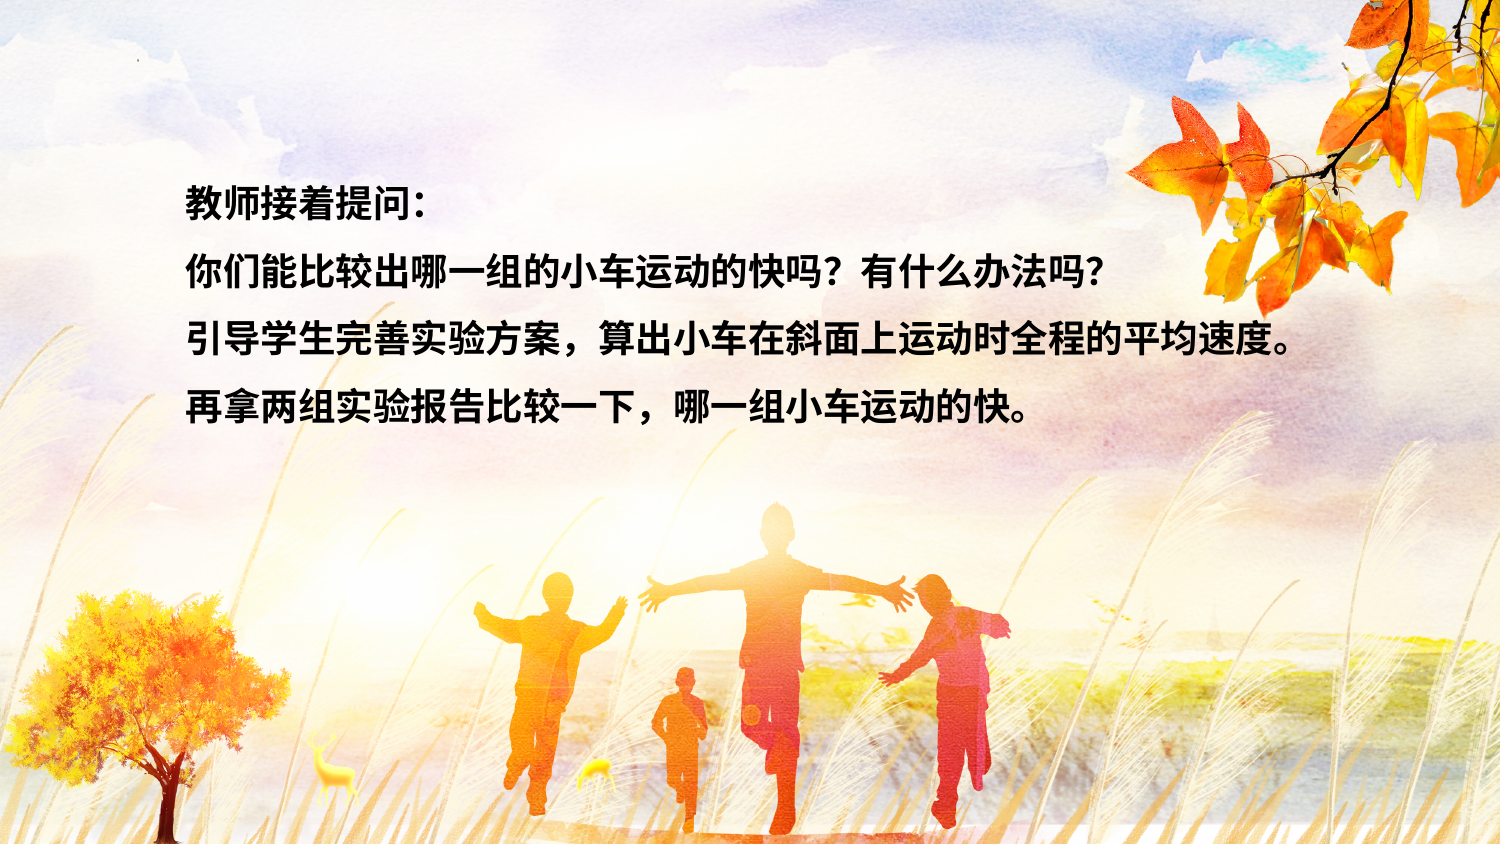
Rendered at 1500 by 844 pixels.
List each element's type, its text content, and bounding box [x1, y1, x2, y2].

text_box 教师接着提问： 你们能比较出哪一组的小车运动的快吗？有什么办法吗？ 引导学生完善实验方案，算出小车在斜面上运动时全程的平均速度。再拿两组实验报告比较一下，哪一组小车运动的快。 [171, 150, 1305, 435]
picture [0, 0, 1500, 844]
